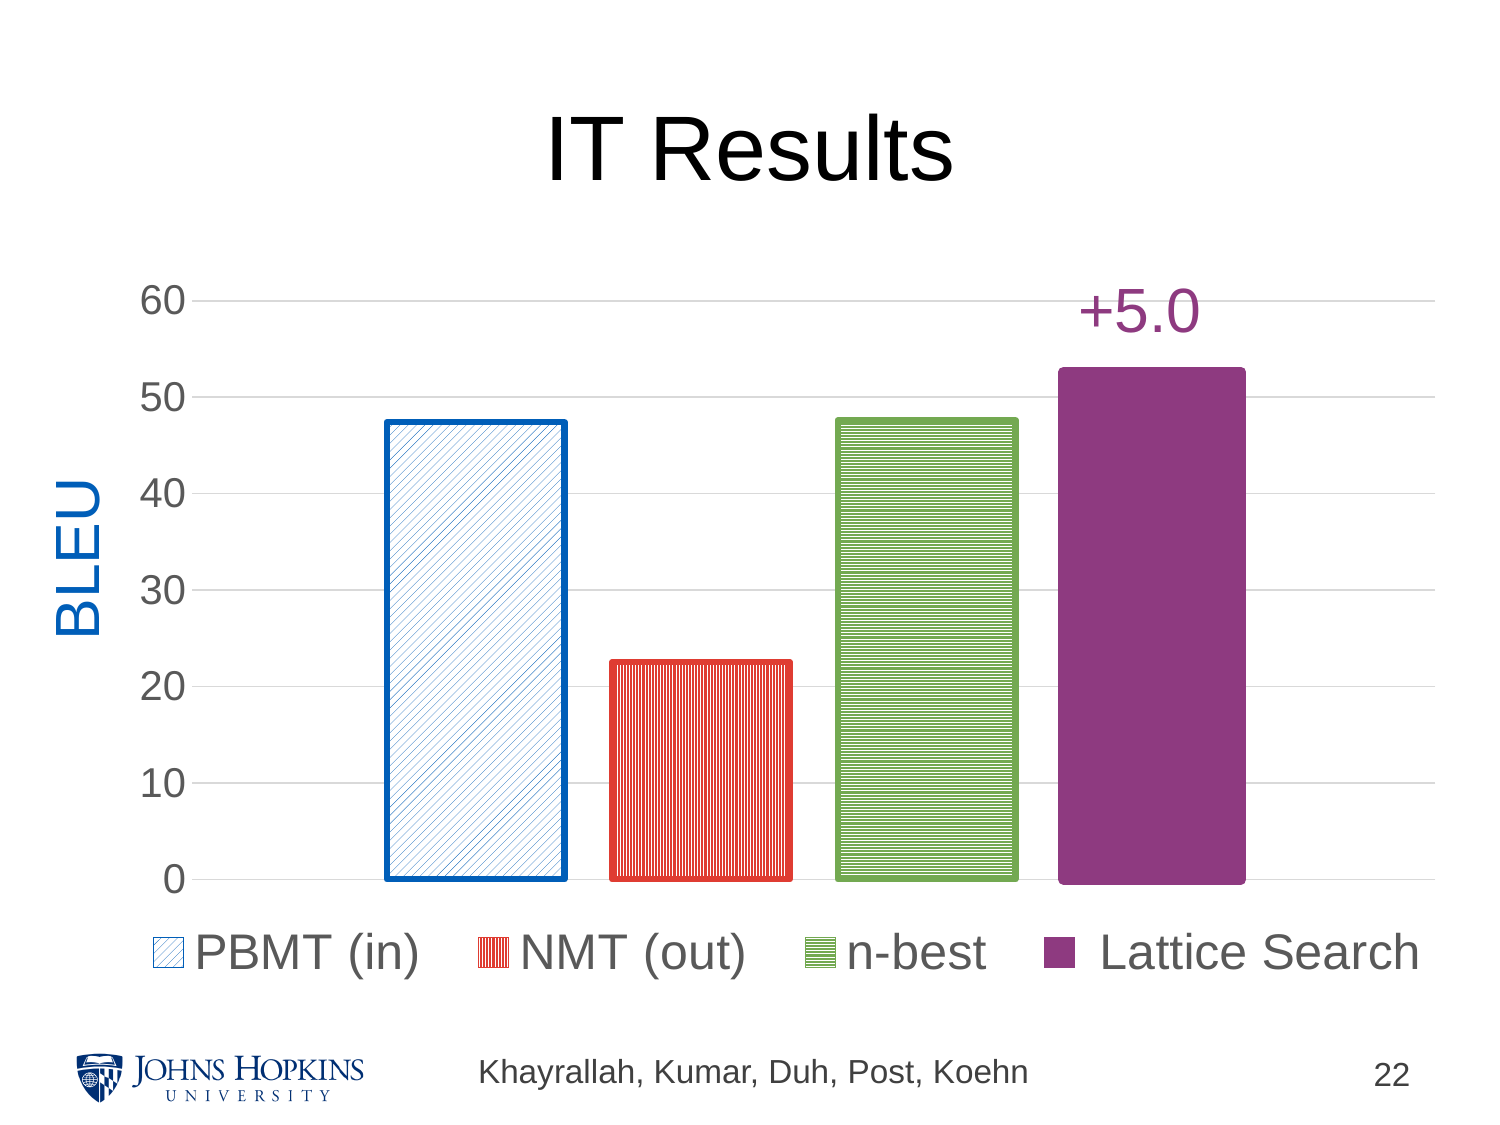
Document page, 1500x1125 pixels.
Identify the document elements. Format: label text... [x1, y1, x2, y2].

chart [112, 262, 1463, 1006]
footer Khayrallah, Kumar, Duh, Post, Koehn [420, 1042, 1088, 1103]
text_box BLEU [29, 437, 107, 656]
title IT Results [75, 50, 1425, 238]
